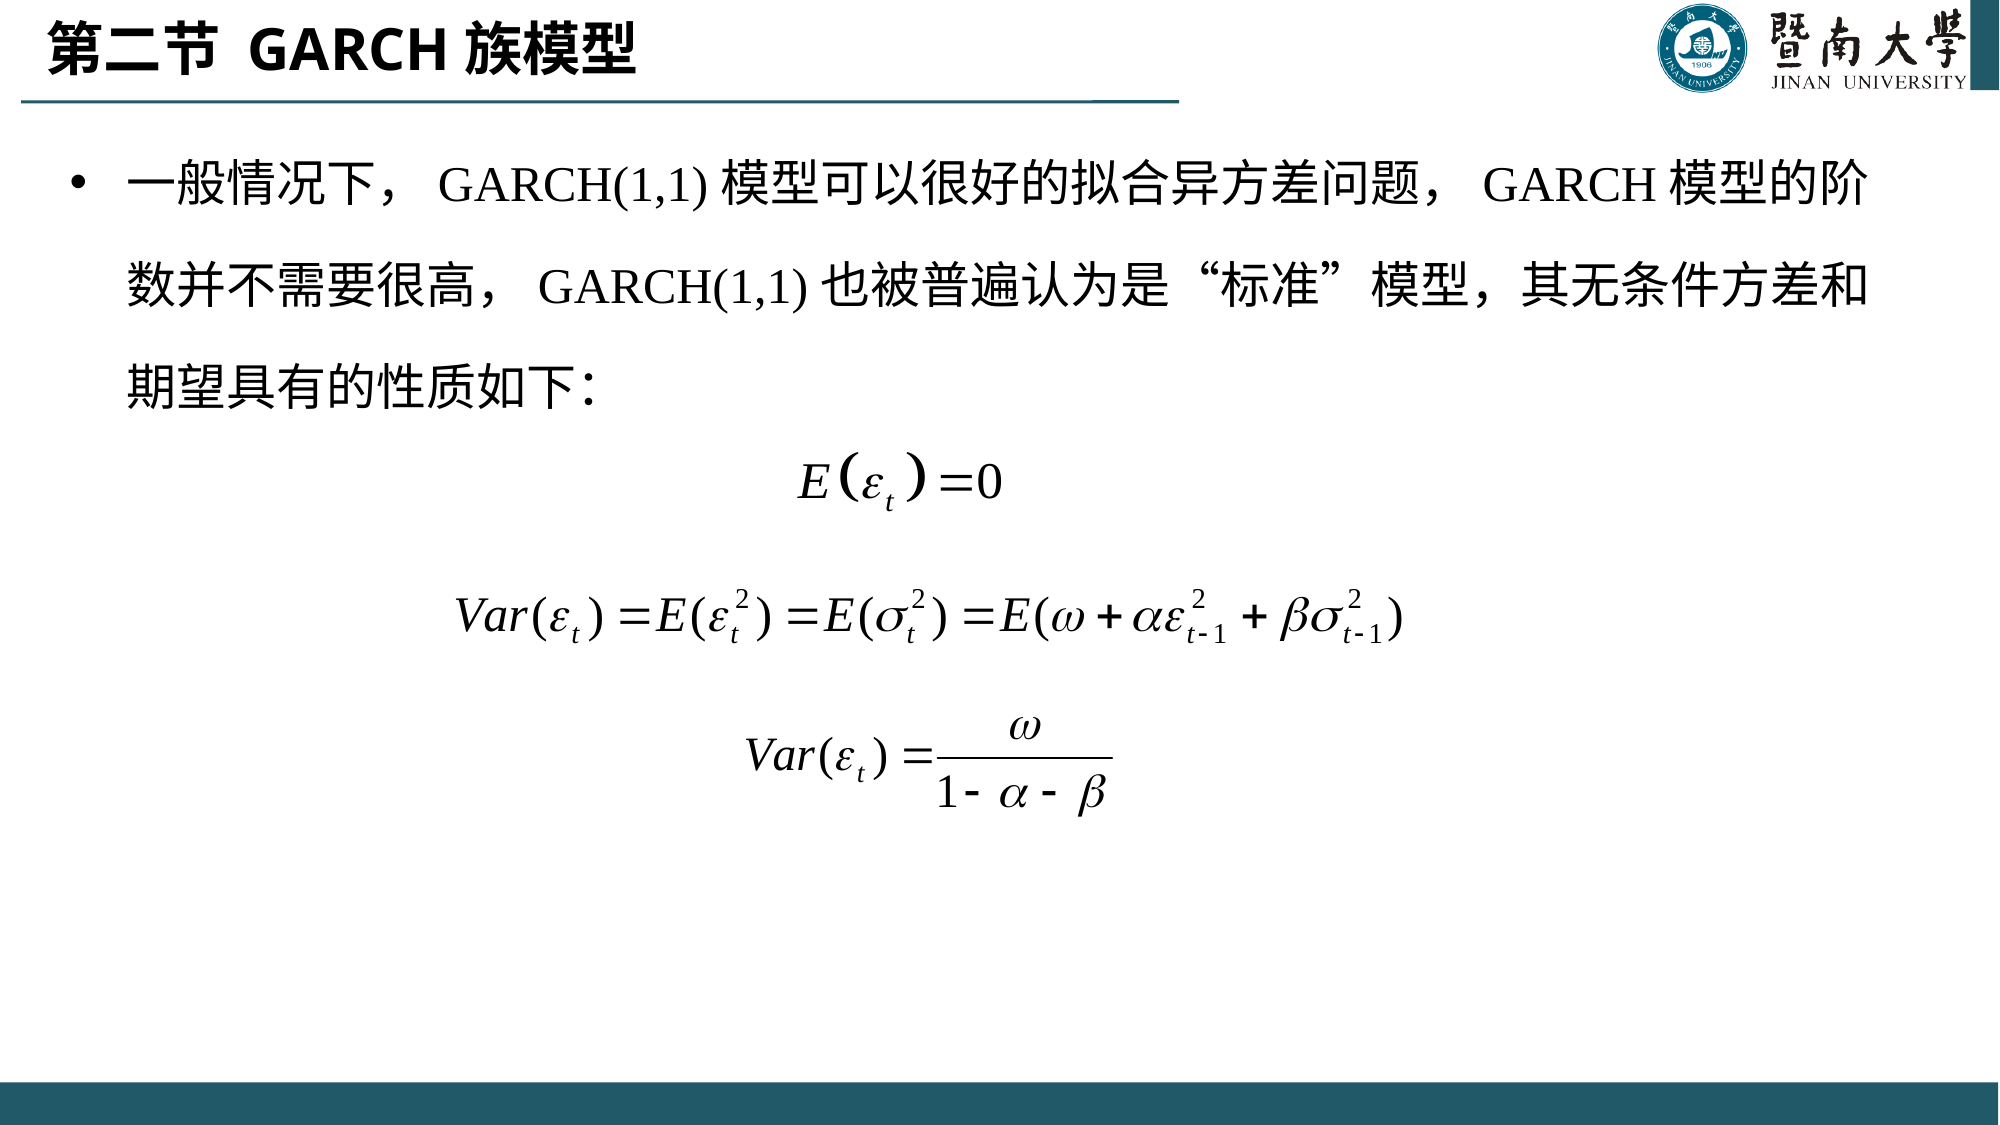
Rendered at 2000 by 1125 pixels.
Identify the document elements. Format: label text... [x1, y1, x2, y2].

list 一般情况下，GARCH(1,1)模型可以很好的拟合异方差问题，GARCH模型的阶数并不需要很高，GARCH(1,1)也被普遍认为是“标准”模型，其无条件方差和期望具有的性质如下： [54, 101, 1933, 976]
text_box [786, 444, 1013, 528]
picture [1700, 37, 1711, 54]
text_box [739, 692, 1122, 830]
picture [1700, 21, 1730, 76]
picture [1657, 3, 1967, 93]
text_box 第二节 GARCH族模型 [31, 7, 1700, 90]
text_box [448, 573, 1413, 655]
